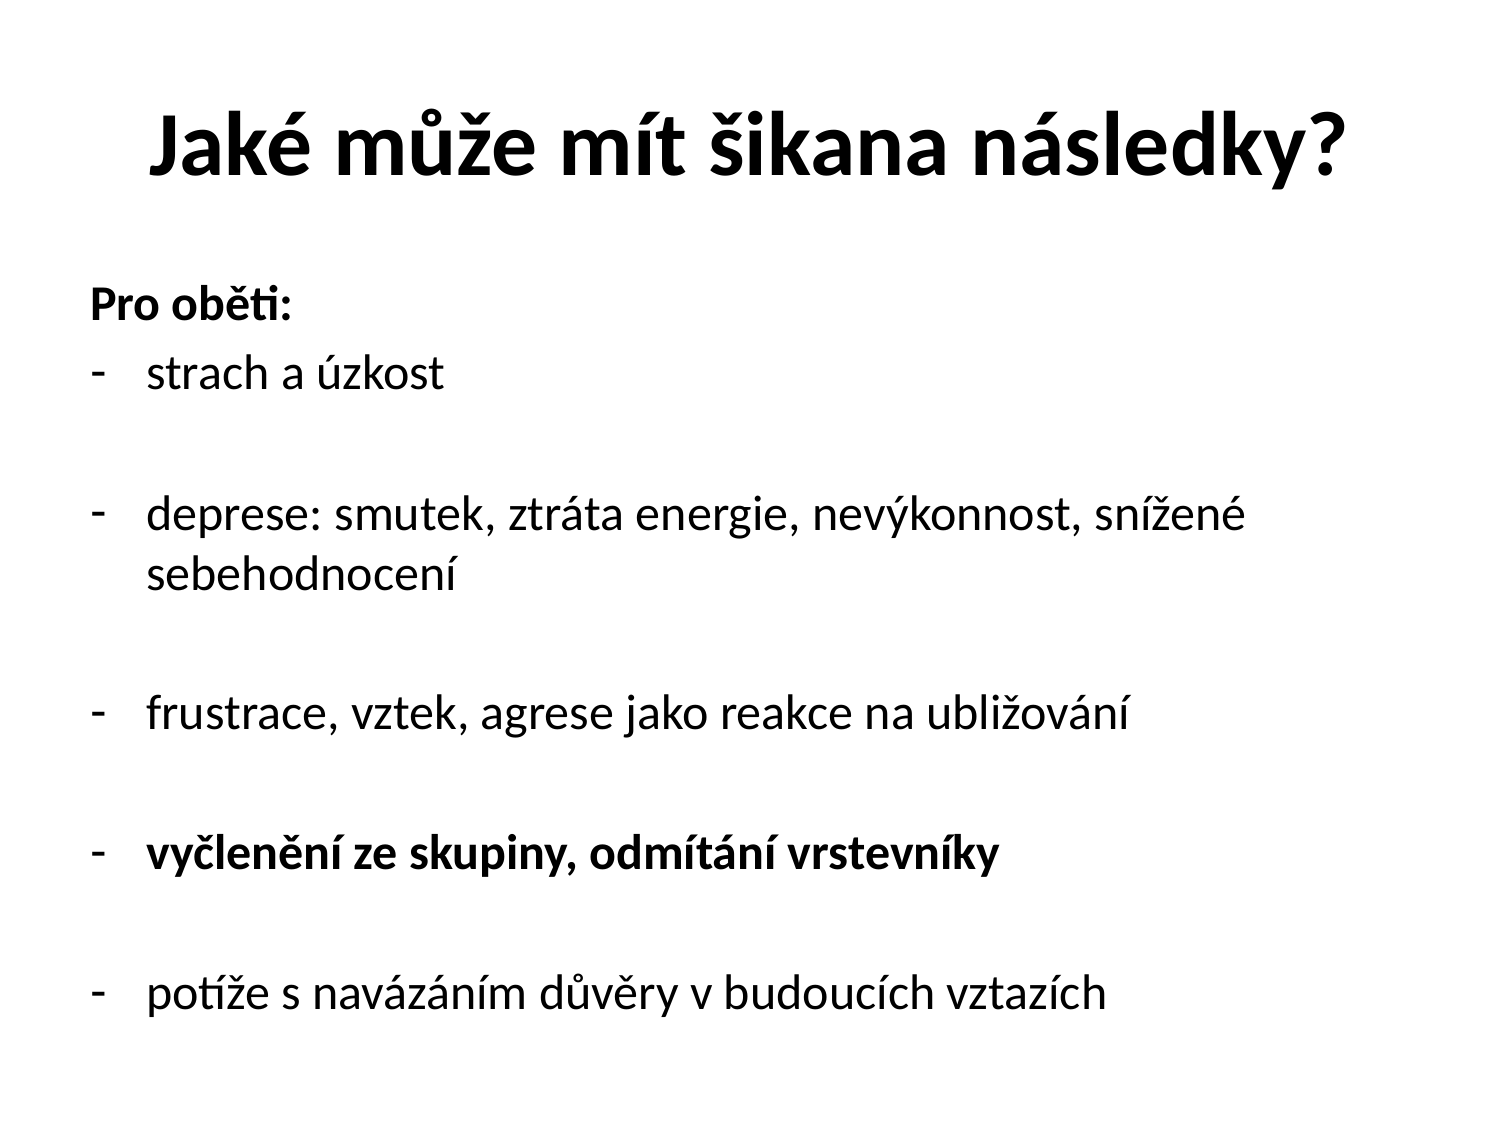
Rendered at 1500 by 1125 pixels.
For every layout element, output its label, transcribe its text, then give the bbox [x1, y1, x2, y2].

title Jaké může mít šikana následky? [75, 45, 1425, 233]
list Pro oběti: strach a úzkost deprese: smutek, ztráta energie, nevýkonnost, snížené sebehodnocení frustrace, vztek, agrese jako reakce na ubližování vyčlenění ze skupiny, odmítání vrstevníky potíže s navázáním důvěry v budoucích vztazích [75, 262, 1425, 1088]
